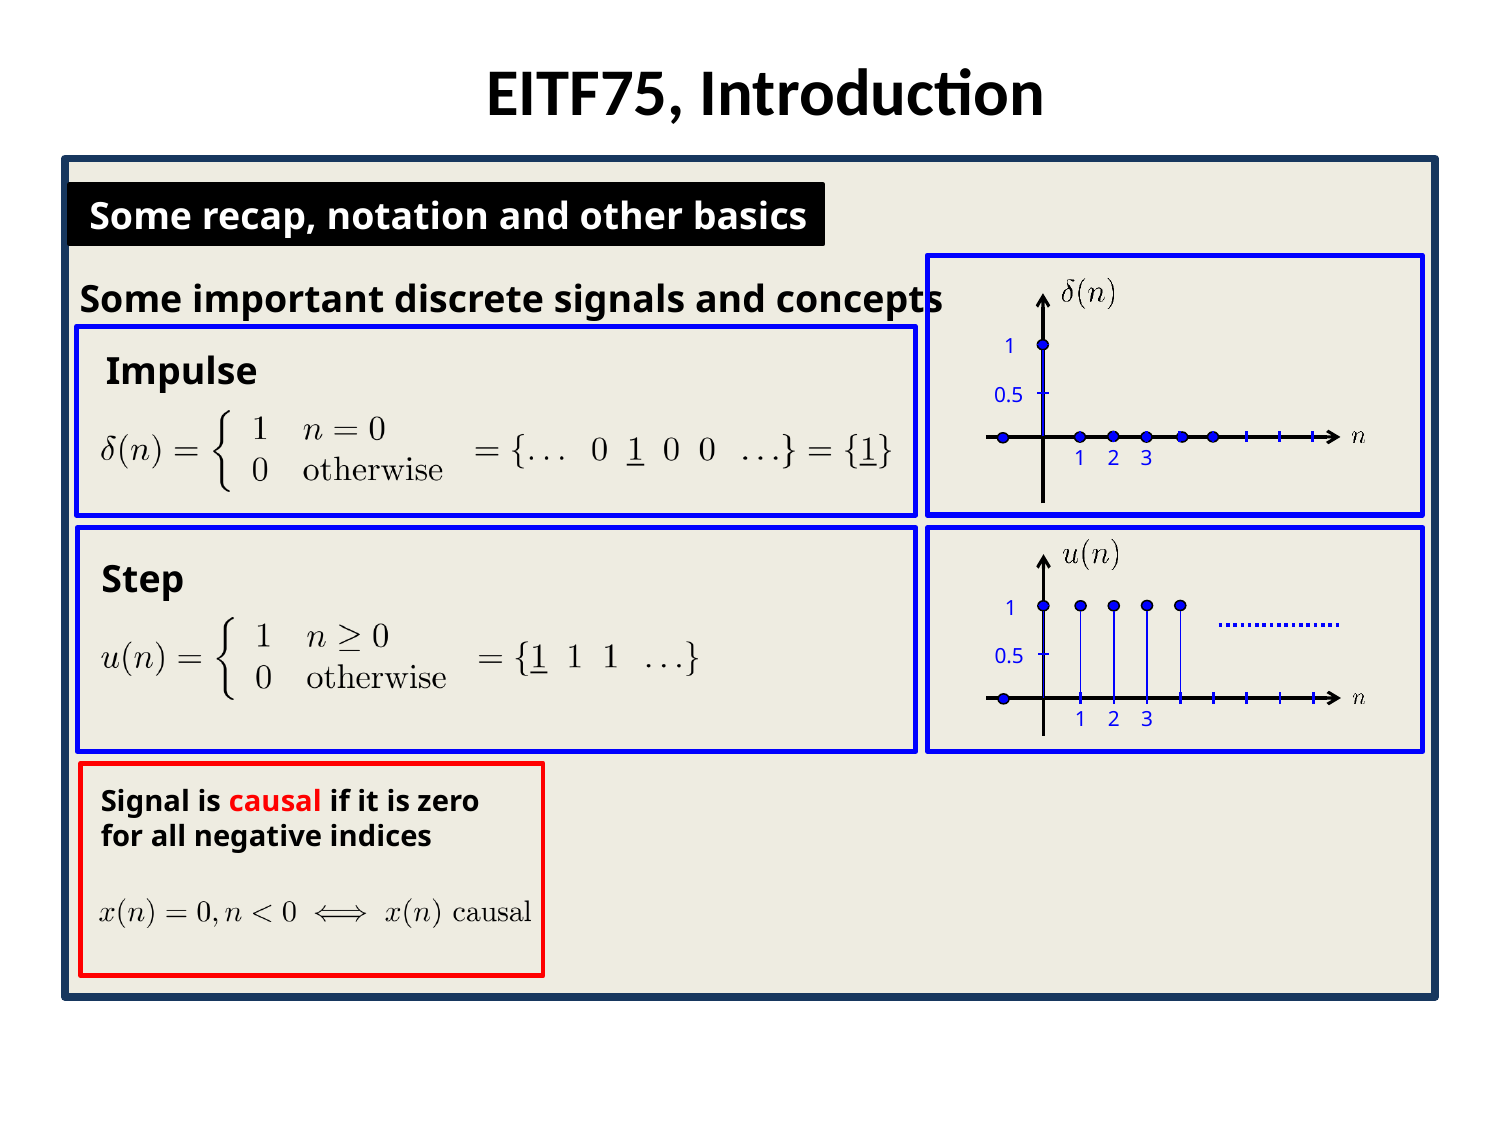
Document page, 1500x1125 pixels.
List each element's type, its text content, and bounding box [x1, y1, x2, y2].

text_box [79, 761, 545, 978]
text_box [1188, 692, 1314, 704]
text_box Some recap, notation and other basics [74, 184, 824, 245]
picture [100, 409, 892, 493]
text_box Step [86, 547, 316, 608]
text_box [1122, 692, 1139, 704]
text_box [75, 373, 917, 517]
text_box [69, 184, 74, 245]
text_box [979, 538, 1365, 738]
picture [100, 616, 698, 700]
text_box Some important discrete signals and concepts [64, 267, 925, 373]
text_box [925, 253, 1424, 517]
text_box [1174, 600, 1187, 698]
text_box EITF75, Introduction [128, 19, 1404, 159]
text_box [926, 526, 1425, 753]
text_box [1074, 600, 1087, 698]
text_box [75, 526, 918, 753]
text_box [1155, 692, 1172, 704]
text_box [979, 277, 1365, 504]
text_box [1079, 431, 1313, 443]
picture [98, 897, 531, 929]
text_box [63, 156, 1437, 999]
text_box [1088, 692, 1105, 704]
text_box Signal is causal if it is zero for all negative indices [86, 775, 544, 905]
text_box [1141, 600, 1153, 698]
text_box Impulse [91, 339, 321, 400]
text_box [1107, 600, 1120, 698]
